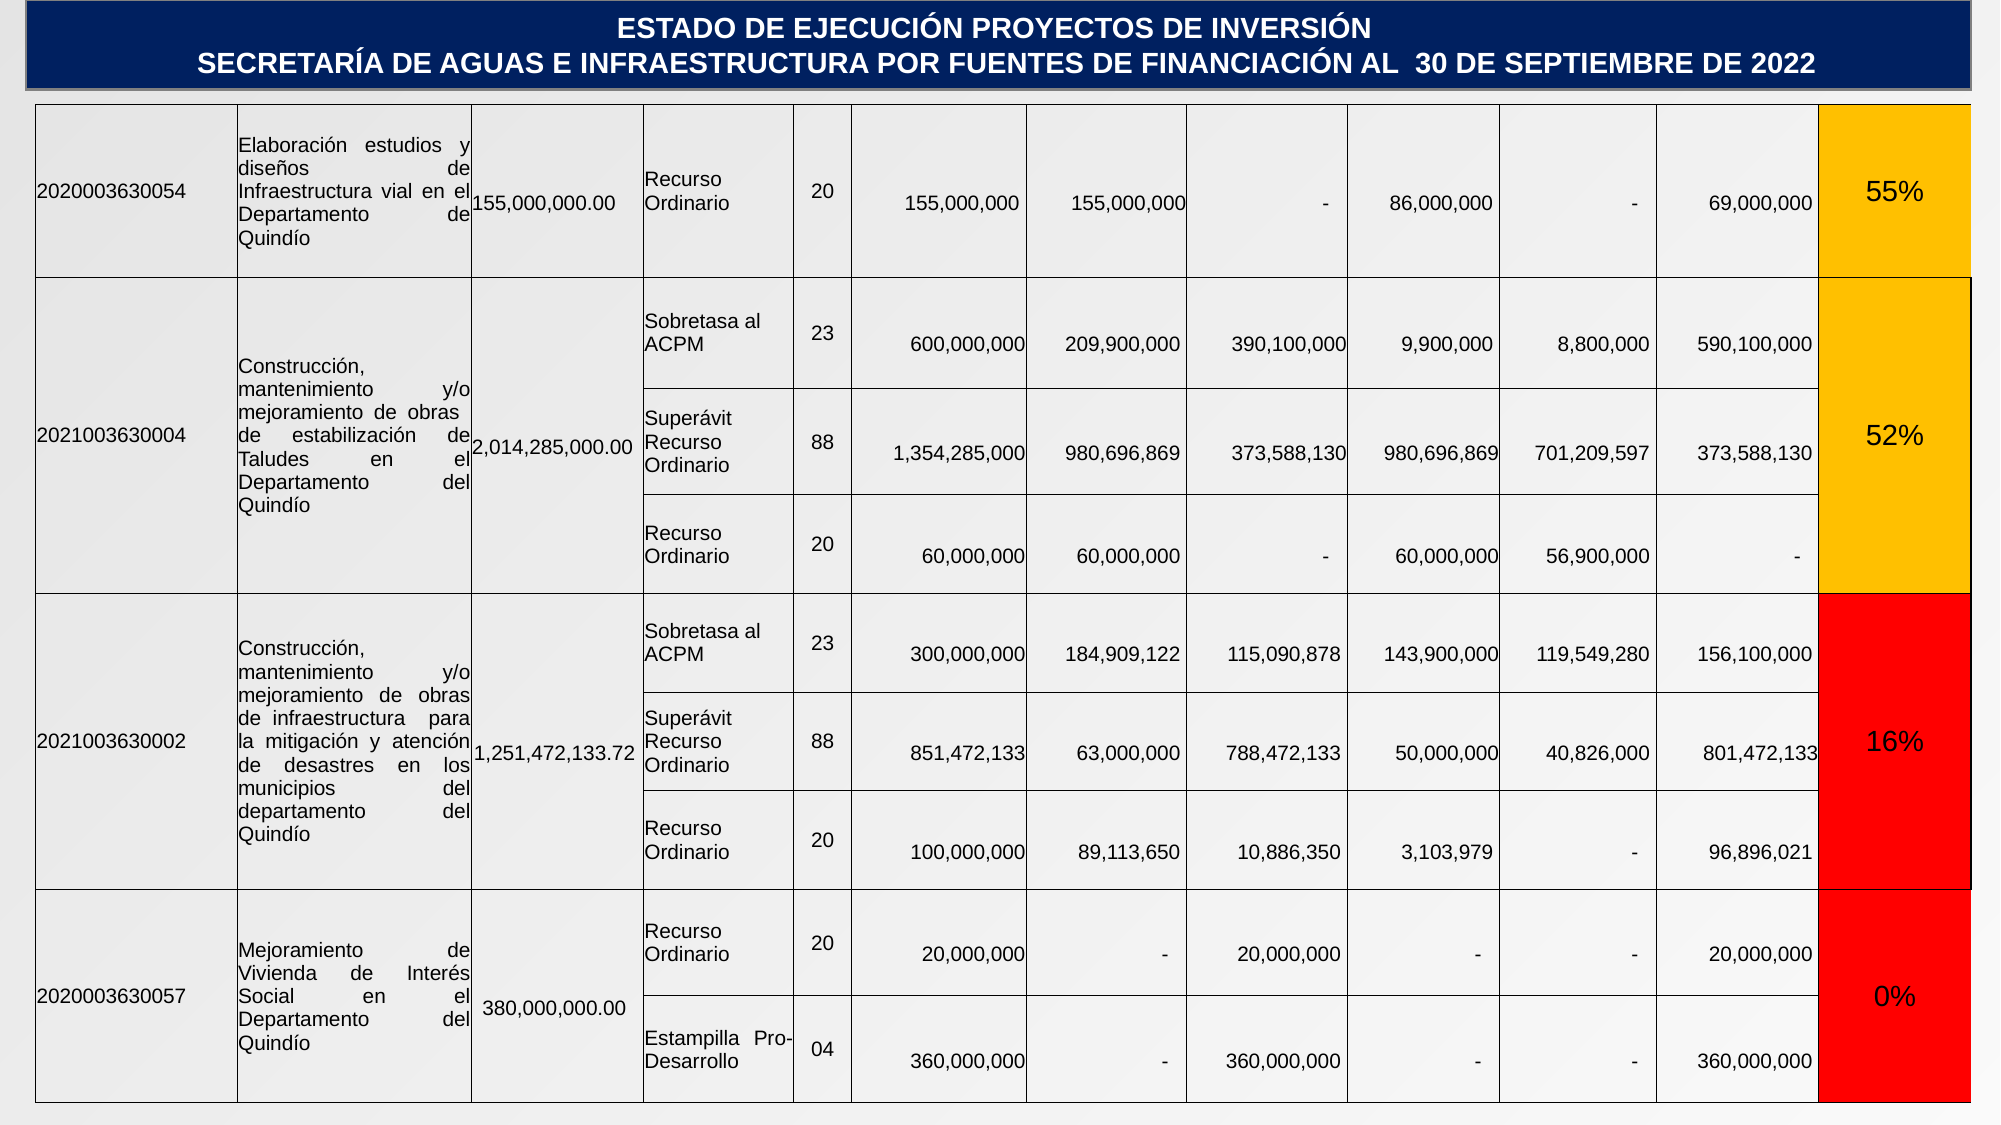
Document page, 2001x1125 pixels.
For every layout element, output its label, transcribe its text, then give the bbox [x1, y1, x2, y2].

table_cell 2021003630002 [36, 594, 237, 889]
table_cell 40,826,000 [1500, 693, 1656, 790]
table_cell 9,900,000 [1348, 278, 1499, 388]
table_header 155,000,000 [852, 105, 1026, 277]
table_header Recurso Ordinario [644, 105, 793, 277]
table_cell 20 [794, 890, 851, 995]
table_cell 156,100,000 [1657, 594, 1818, 692]
table_cell - [1500, 890, 1656, 995]
table_cell 20,000,000 [852, 890, 1026, 995]
table_cell Superávit Recurso Ordinario [644, 693, 793, 790]
table_cell 20 [794, 791, 851, 889]
table_cell 2021003630004 [36, 278, 237, 593]
table_cell - [1500, 791, 1656, 889]
table_cell 23 [794, 278, 851, 388]
table_cell 8,800,000 [1500, 278, 1656, 388]
table_header 69,000,000 [1657, 105, 1818, 277]
table_cell 52% [1819, 278, 1970, 593]
table_cell Superávit Recurso Ordinario [644, 389, 793, 494]
table_cell 1,354,285,000 [852, 389, 1026, 494]
table_cell 2020003630057 [36, 890, 237, 1102]
table_cell 851,472,133 [852, 693, 1026, 790]
table_cell Recurso Ordinario [644, 495, 793, 593]
table_cell 56,900,000 [1500, 495, 1656, 593]
table_cell 360,000,000 [1187, 996, 1347, 1102]
table_cell 209,900,000 [1027, 278, 1186, 388]
table_cell - [1657, 495, 1818, 593]
table_cell 0% [1819, 890, 1971, 1102]
table_cell 88 [794, 693, 851, 790]
table_cell - [1027, 996, 1186, 1102]
table_header 155,000,000.00 [472, 105, 643, 277]
table_cell 63,000,000 [1027, 693, 1186, 790]
table_cell 89,113,650 [1027, 791, 1186, 889]
table_cell 60,000,000 [1027, 495, 1186, 593]
table_cell 788,472,133 [1187, 693, 1347, 790]
table_cell 16% [1819, 594, 1970, 889]
table_cell 143,900,000 [1348, 594, 1499, 692]
table_cell Estampilla Pro- Desarrollo [644, 996, 793, 1102]
table_header 20 [794, 105, 851, 277]
table_cell Recurso Ordinario [644, 890, 793, 995]
table_cell 60,000,000 [1348, 495, 1499, 593]
table_cell 373,588,130 [1187, 389, 1347, 494]
table_header 155,000,000 [1027, 105, 1186, 277]
table_header - [1187, 105, 1347, 277]
table_cell 184,909,122 [1027, 594, 1186, 692]
table_cell 60,000,000 [852, 495, 1026, 593]
table_cell 119,549,280 [1500, 594, 1656, 692]
table_header 86,000,000 [1348, 105, 1499, 277]
table_cell Construcción, mantenimiento y/o mejoramiento de obras de estabilización de Taludes en el Departamento del Quindío [238, 278, 471, 593]
table_header - [1500, 105, 1656, 277]
table_cell 980,696,869 [1027, 389, 1186, 494]
table_cell 300,000,000 [852, 594, 1026, 692]
table_cell 20,000,000 [1657, 890, 1818, 995]
table_cell 390,100,000 [1187, 278, 1347, 388]
table_header Elaboración estudios y diseños de Infraestructura vial en el Departamento de Quindío [238, 105, 471, 277]
table_cell 88 [794, 389, 851, 494]
table_cell 100,000,000 [852, 791, 1026, 889]
table_cell 2,014,285,000.00 [472, 278, 643, 593]
table_cell 590,100,000 [1657, 278, 1818, 388]
table_cell 3,103,979 [1348, 791, 1499, 889]
table_header 55% [1819, 105, 1971, 277]
table_cell 600,000,000 [852, 278, 1026, 388]
table_cell 20,000,000 [1187, 890, 1347, 995]
table_cell 1,251,472,133.72 [472, 594, 643, 889]
table_cell - [1027, 890, 1186, 995]
table_cell 50,000,000 [1348, 693, 1499, 790]
table_cell 10,886,350 [1187, 791, 1347, 889]
table_cell 20 [794, 495, 851, 593]
table_cell - [1348, 890, 1499, 995]
table_cell Construcción, mantenimiento y/o mejoramiento de obras de infraestructura para la mitigación y atención de desastres en los municipios del departamento del Quindío [238, 594, 471, 889]
table_cell Sobretasa al ACPM [644, 594, 793, 692]
table_cell - [1500, 996, 1656, 1102]
table_cell 380,000,000.00 [472, 890, 643, 1102]
table_cell 360,000,000 [1657, 996, 1818, 1102]
table_cell 701,209,597 [1500, 389, 1656, 494]
table_cell - [1187, 495, 1347, 593]
table_cell 96,896,021 [1657, 791, 1818, 889]
table_cell Sobretasa al ACPM [644, 278, 793, 388]
table_header 2020003630054 [36, 105, 237, 277]
table_cell - [1348, 996, 1499, 1102]
table_cell 801,472,133 [1657, 693, 1818, 790]
table_cell 360,000,000 [852, 996, 1026, 1102]
table_cell 373,588,130 [1657, 389, 1818, 494]
table_cell Recurso Ordinario [644, 791, 793, 889]
table_cell 23 [794, 594, 851, 692]
table_cell 115,090,878 [1187, 594, 1347, 692]
table_cell 04 [794, 996, 851, 1102]
table_cell 980,696,869 [1348, 389, 1499, 494]
text_box ESTADO DE EJECUCIÓN PROYECTOS DE INVERSIÓN SECRETARÍA DE AGUAS E INFRAESTRUCTURA POR FUENTES DE FINANCIACIÓN AL 30 DE SEPTIEMBRE DE 2022 [25, 0, 1972, 91]
table_cell Mejoramiento de Vivienda de Interés Social en el Departamento del Quindío [238, 890, 471, 1102]
